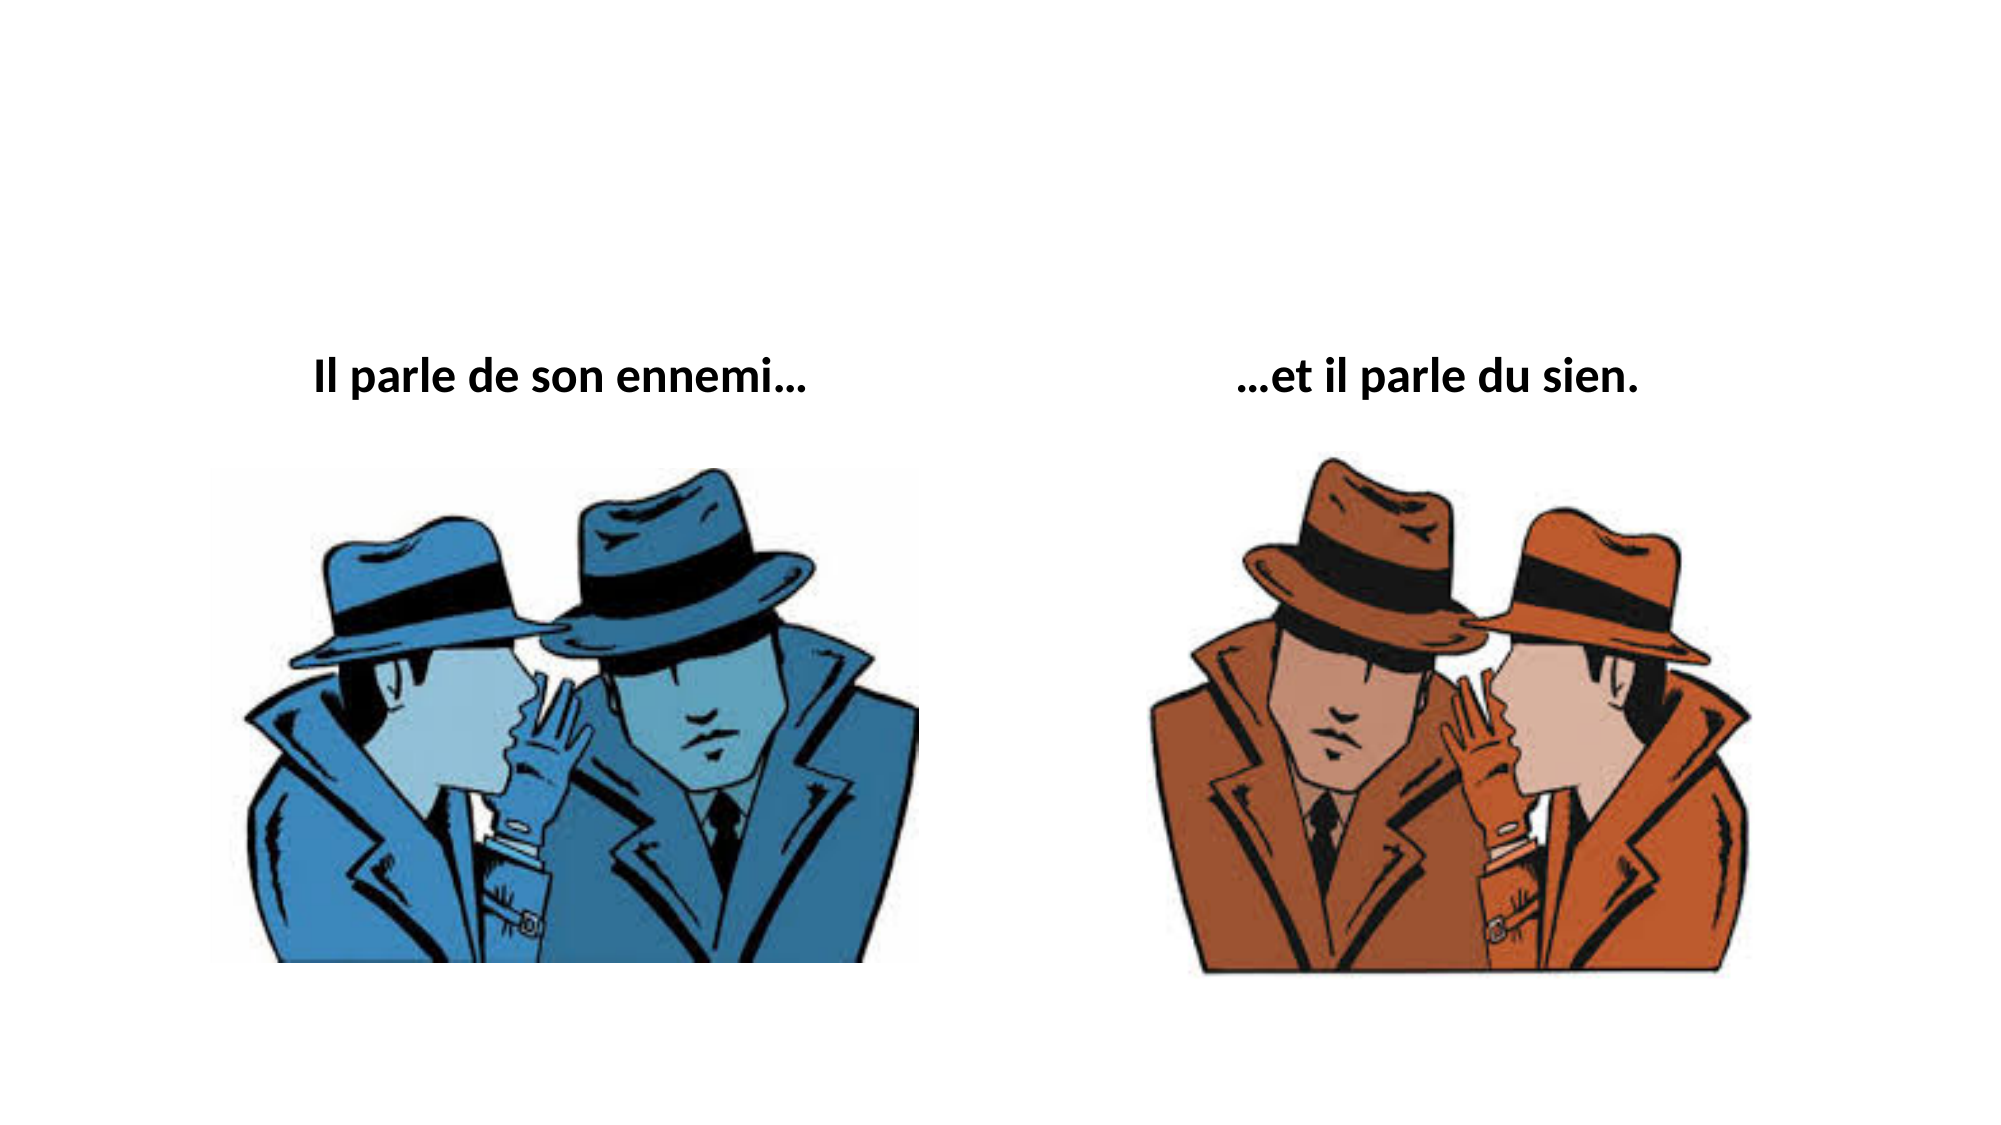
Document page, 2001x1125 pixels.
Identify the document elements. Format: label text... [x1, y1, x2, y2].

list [210, 468, 919, 963]
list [1146, 451, 1755, 1001]
list Il parle de son ennemi… [137, 275, 984, 411]
list …et il parle du sien. [1012, 275, 1863, 411]
